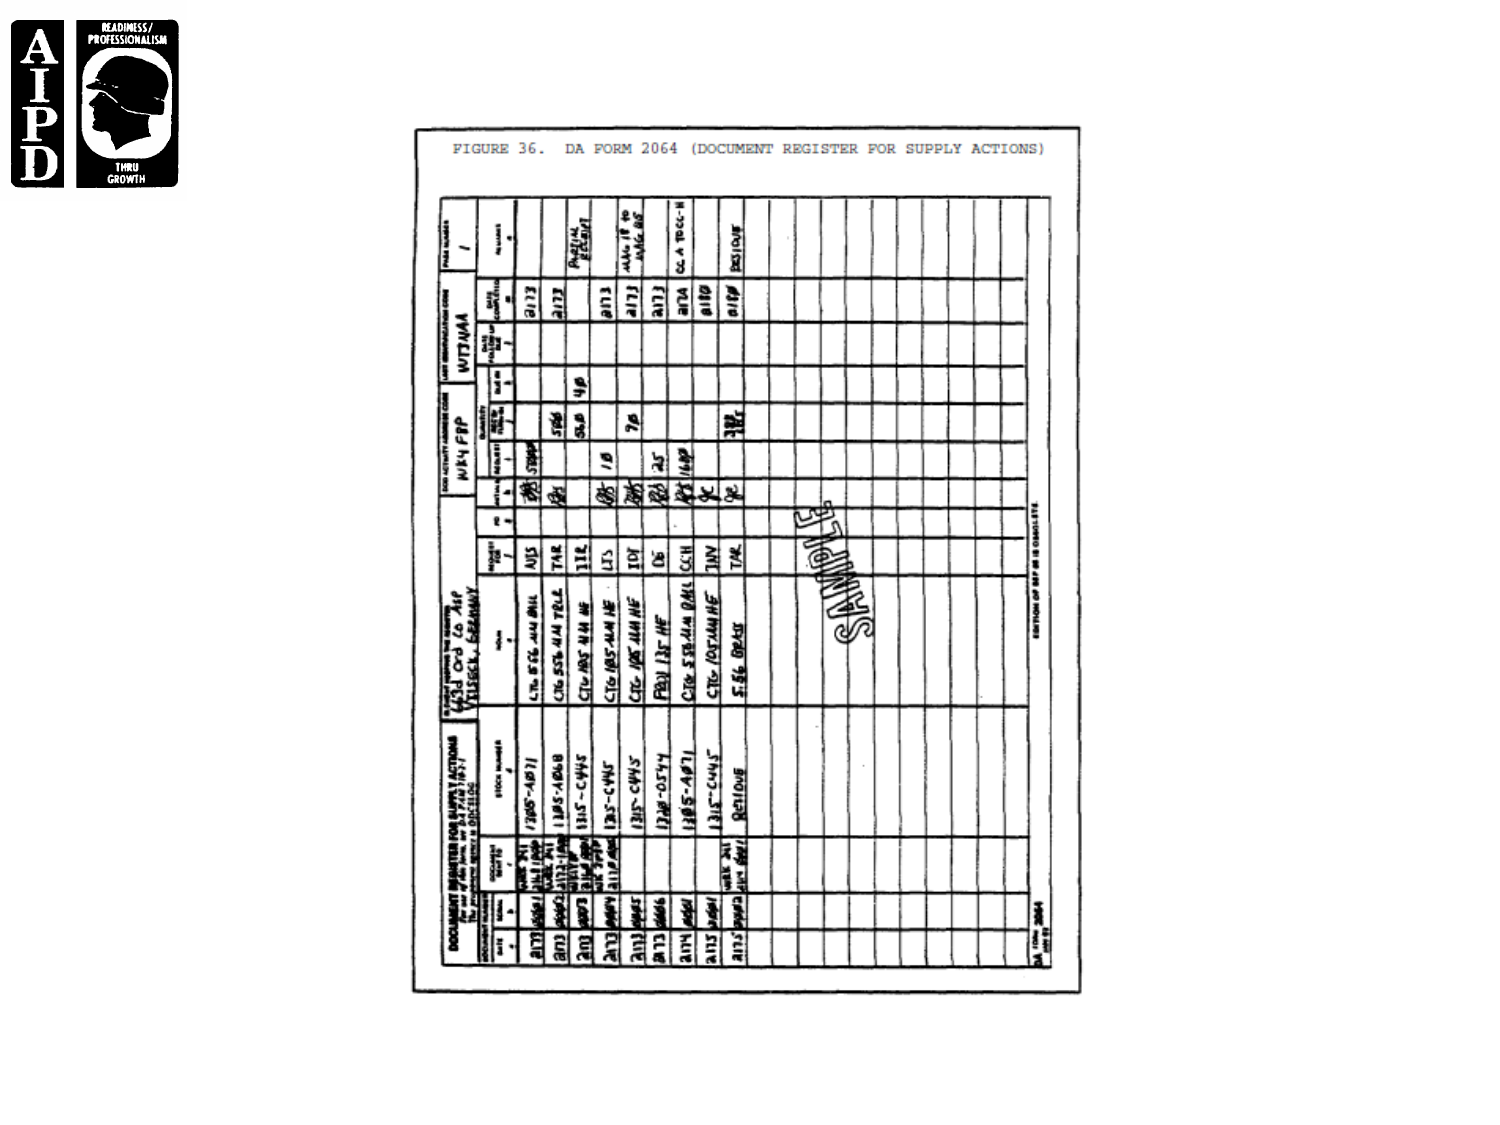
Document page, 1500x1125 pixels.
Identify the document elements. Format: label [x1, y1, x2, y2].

picture [0, 0, 187, 201]
picture [394, 112, 1106, 1012]
